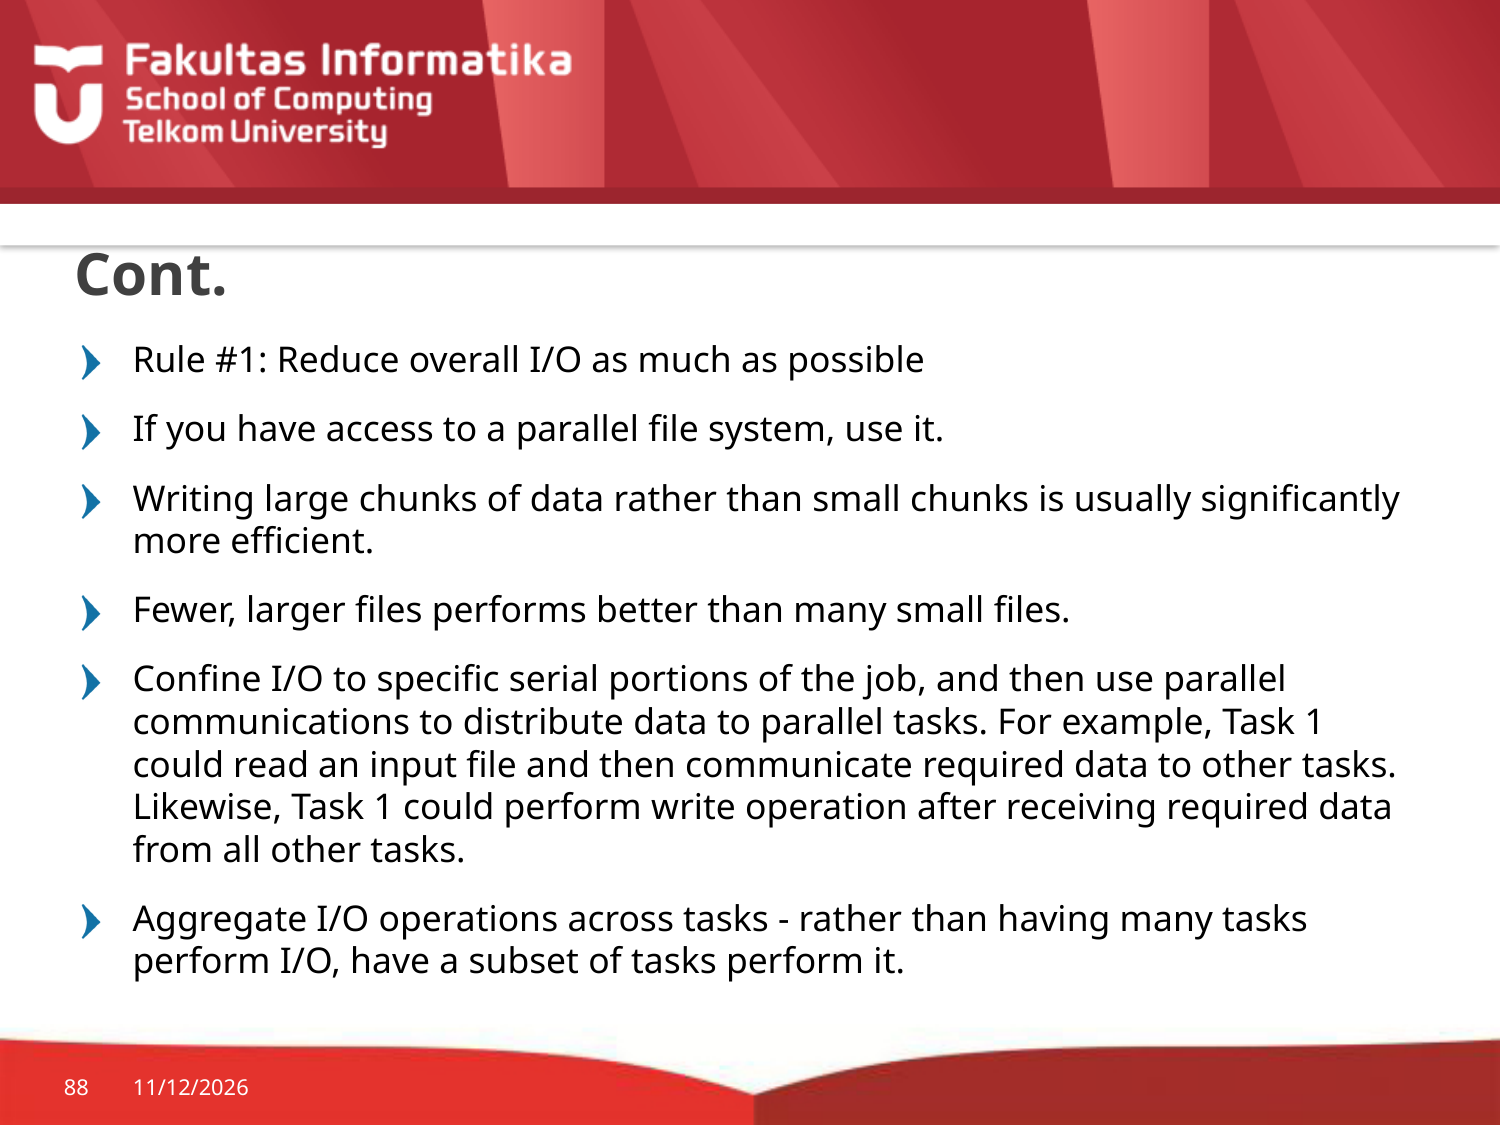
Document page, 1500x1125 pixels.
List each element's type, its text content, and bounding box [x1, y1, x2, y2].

picture [0, 1024, 1500, 1125]
slide_number 88 [63, 1058, 123, 1119]
list Rule #1: Reduce overall I/O as much as possible If you have access to a parallel file system, use it. Writing large chunks of data rather than small chunks is usually significantly more efficient. Fewer, larger files performs better than many small files. Confine I/O to specific serial portions of the job, and then use parallel communications to distribute data to parallel tasks. For example, Task 1 could read an input file and then communicate required data to other tasks. Likewise, Task 1 could perform write operation after receiving required data from all other tasks. Aggregate I/O operations across tasks - rather than having many tasks perform I/O, have a subset of tasks perform it. [60, 329, 1426, 990]
picture [75, 584, 104, 633]
title Cont. [59, 219, 1426, 325]
picture [75, 653, 104, 702]
picture [75, 473, 104, 521]
picture [75, 334, 104, 382]
picture [75, 893, 104, 941]
picture [75, 403, 104, 452]
picture [0, 0, 1500, 203]
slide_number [132, 1058, 403, 1119]
